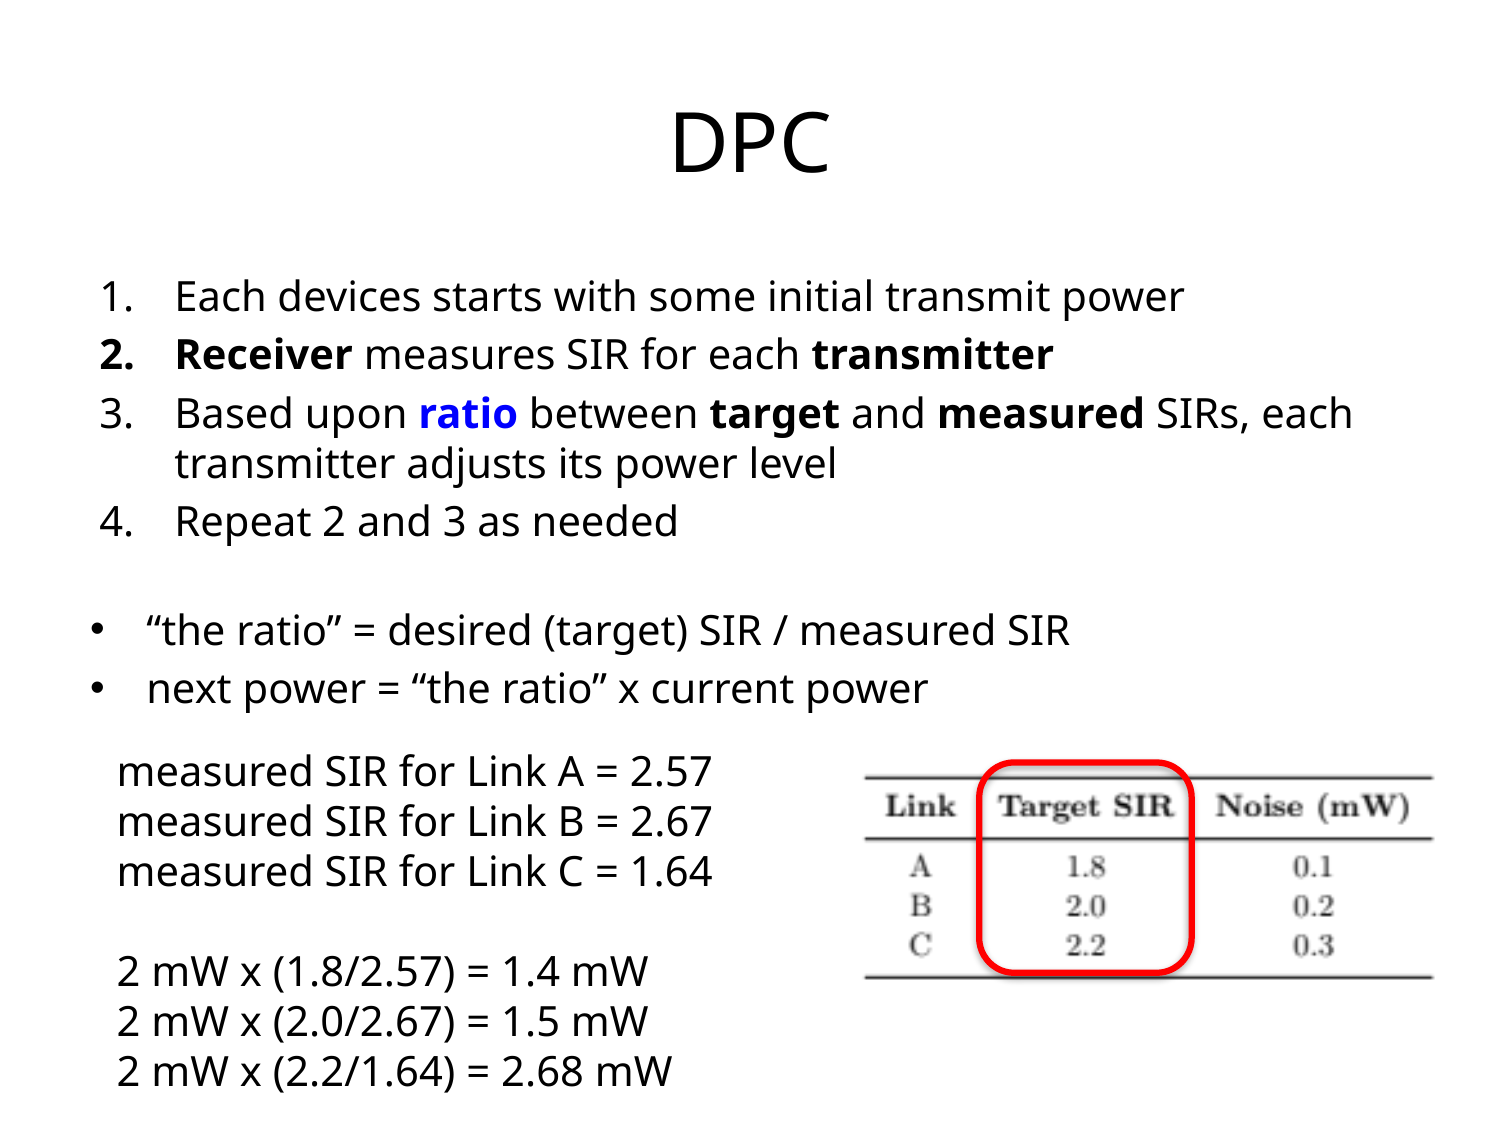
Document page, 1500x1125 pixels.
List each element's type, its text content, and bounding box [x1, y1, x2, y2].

list Each devices starts with some initial transmit power Receiver measures SIR for each transmitter Based upon ratio between target and measured SIRs, each transmitter adjusts its power level Repeat 2 and 3 as needed “the ratio” = desired (target) SIR / measured SIR next power = “the ratio” x current power [75, 262, 1425, 1005]
text_box measured SIR for Link A = 2.57 measured SIR for Link B = 2.67 measured SIR for Link C = 1.64 2 mW x (1.8/2.57) = 1.4 mW 2 mW x (2.0/2.67) = 1.5 mW 2 mW x (2.2/1.64) = 2.68 mW [101, 737, 729, 1103]
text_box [853, 762, 1451, 988]
title DPC [75, 45, 1425, 233]
